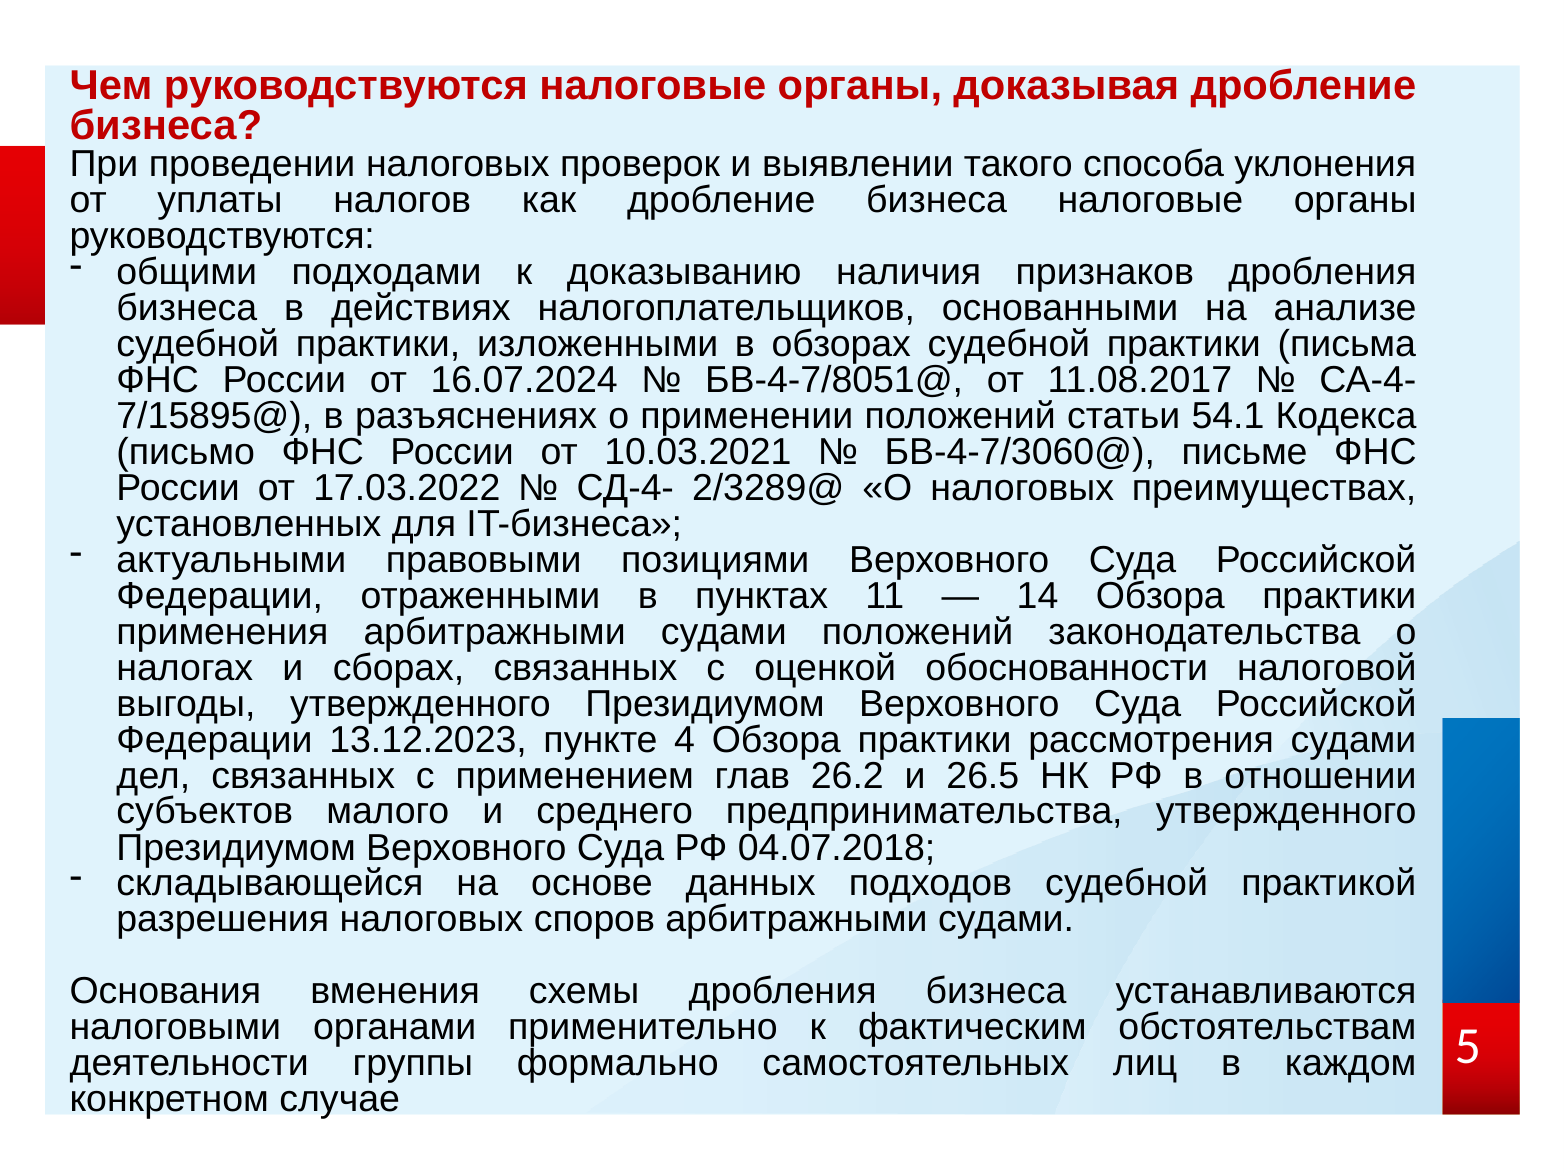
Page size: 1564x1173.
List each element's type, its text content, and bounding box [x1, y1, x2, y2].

text_box [38, 66, 49, 1108]
picture [0, 0, 1564, 1173]
text_box Чем руководствуются налоговые органы, доказывая дробление бизнеса? При проведении налоговых проверок и выявлении такого способа уклонения от уплаты налогов как дробление бизнеса налоговые органы руководствуются: общими подходами к доказыванию наличия признаков дробления бизнеса в действиях налогоплательщиков, основанными на анализе судебной практики, изложенными в обзорах судебной практики (письма ФНС России от 16.07.2024 № БВ-4-7/8051@, от 11.08.2017 № СА-4-7/15895@), в разъяснениях о применении положений статьи 54.1 Кодекса (письмо ФНС России от 10.03.2021 № БВ-4-7/3060@), письме ФНС России от 17.03.2022 № СД-4- 2/3289@ «О налоговых преимуществах, установленных для IT-бизнеса»; актуальными правовыми позициями Верховного Суда Российской Федерации, отраженными в пунктах 11 — 14 Обзора практики применения арбитражными судами положений законодательства о налогах и сборах, связанных с оценкой обоснованности налоговой выгоды, утвержденного Президиумом Верховного Суда Российской Федерации 13.12.2023, пункте 4 Обзора практики рассмотрения судами дел, связанных с применением глав 26.2 и 26.5 НК РФ в отношении субъектов малого и среднего предпринимательства, утвержденного Президиумом Верховного Суда РФ 04.07.2018; складывающейся на основе данных подходов судебной практикой разрешения налоговых споров арбитражными судами. Основания вменения схемы дробления бизнеса устанавливаются налоговыми органами применительно к фактическим обстоятельствам деятельности группы формально самостоятельных лиц в каждом конкретном случае [49, 66, 1437, 1121]
text_box [1437, 66, 1524, 1108]
text_box [1437, 1108, 1524, 1120]
